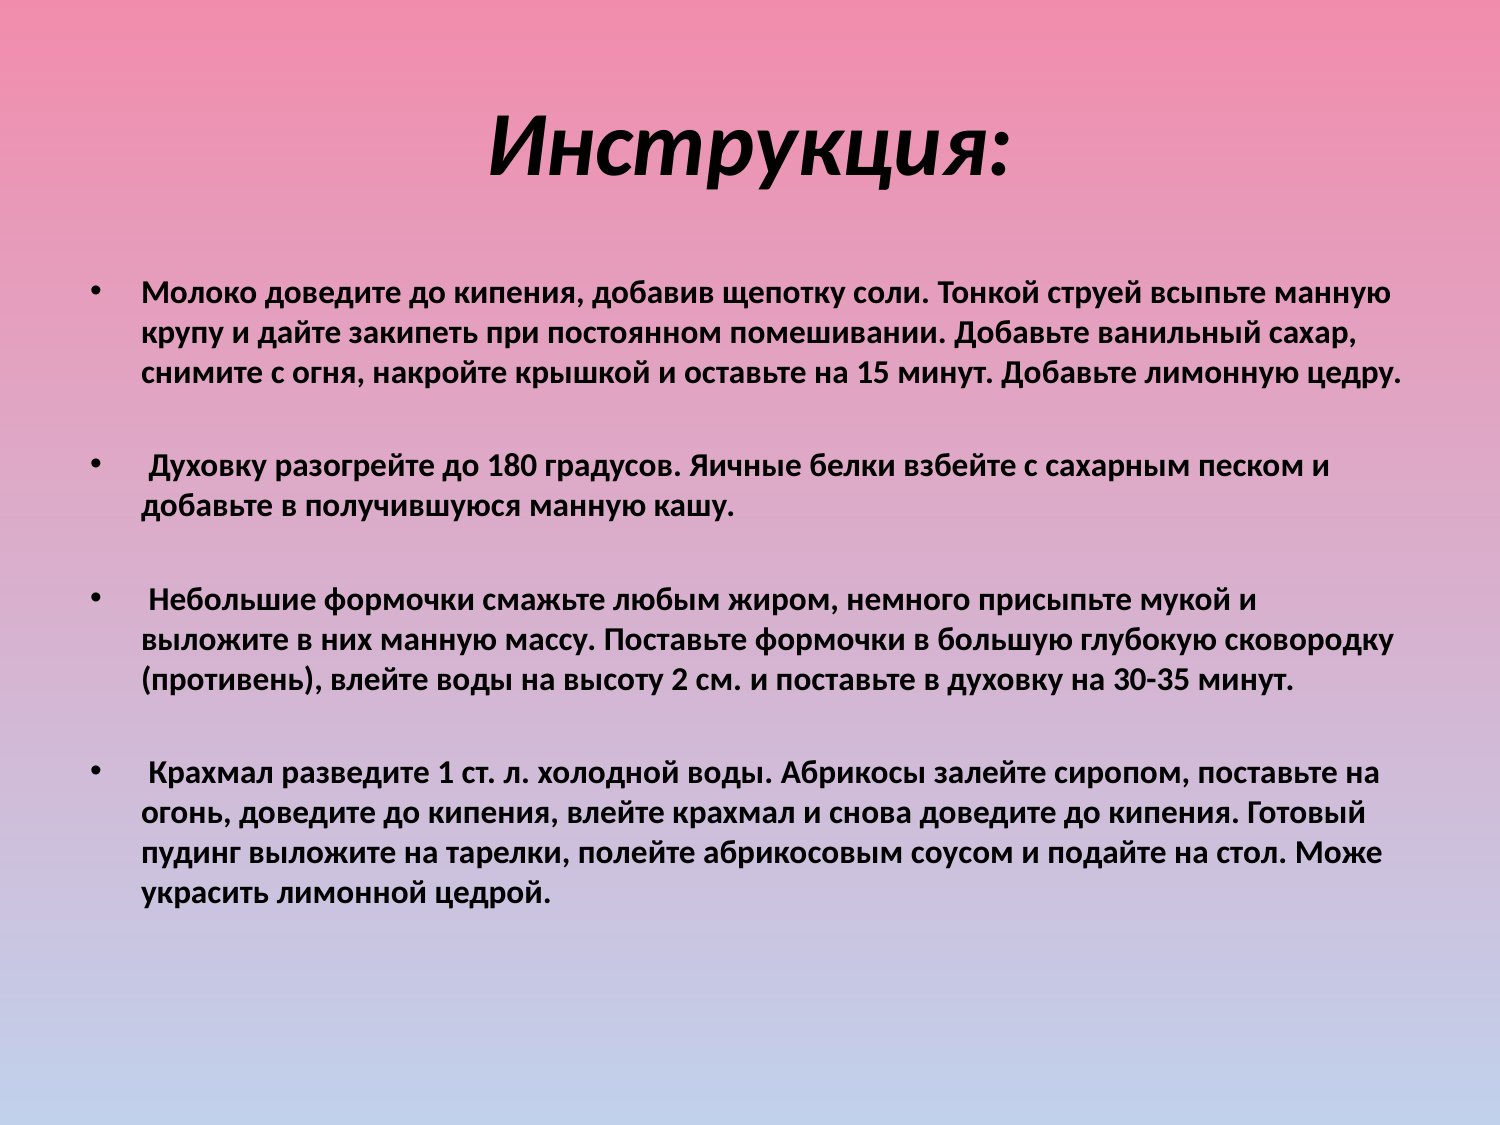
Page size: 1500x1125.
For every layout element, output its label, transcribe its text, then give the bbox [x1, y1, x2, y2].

title Инструкция: [75, 45, 1425, 233]
list Молоко доведите до кипения, добавив щепотку соли. Тонкой струей всыпьте манную крупу и дайте закипеть при постоянном помешивании. Добавьте ванильный сахар, снимите с огня, накройте крышкой и оставьте на 15 минут. Добавьте лимонную цедру. Духовку разогрейте до 180 градусов. Яичные белки взбейте с сахарным песком и добавьте в получившуюся манную кашу. Небольшие формочки смажьте любым жиром, немного присыпьте мукой и выложите в них манную массу. Поставьте формочки в большую глубокую сковородку (противень), влейте воды на высоту 2 см. и поставьте в духовку на 30-35 минут. Крахмал разведите 1 ст. л. холодной воды. Абрикосы залейте сиропом, поставьте на огонь, доведите до кипения, влейте крахмал и снова доведите до кипения. Готовый пудинг выложите на тарелки, полейте абрикосовым соусом и подайте на стол. Може украсить лимонной цедрой. [75, 262, 1425, 1005]
